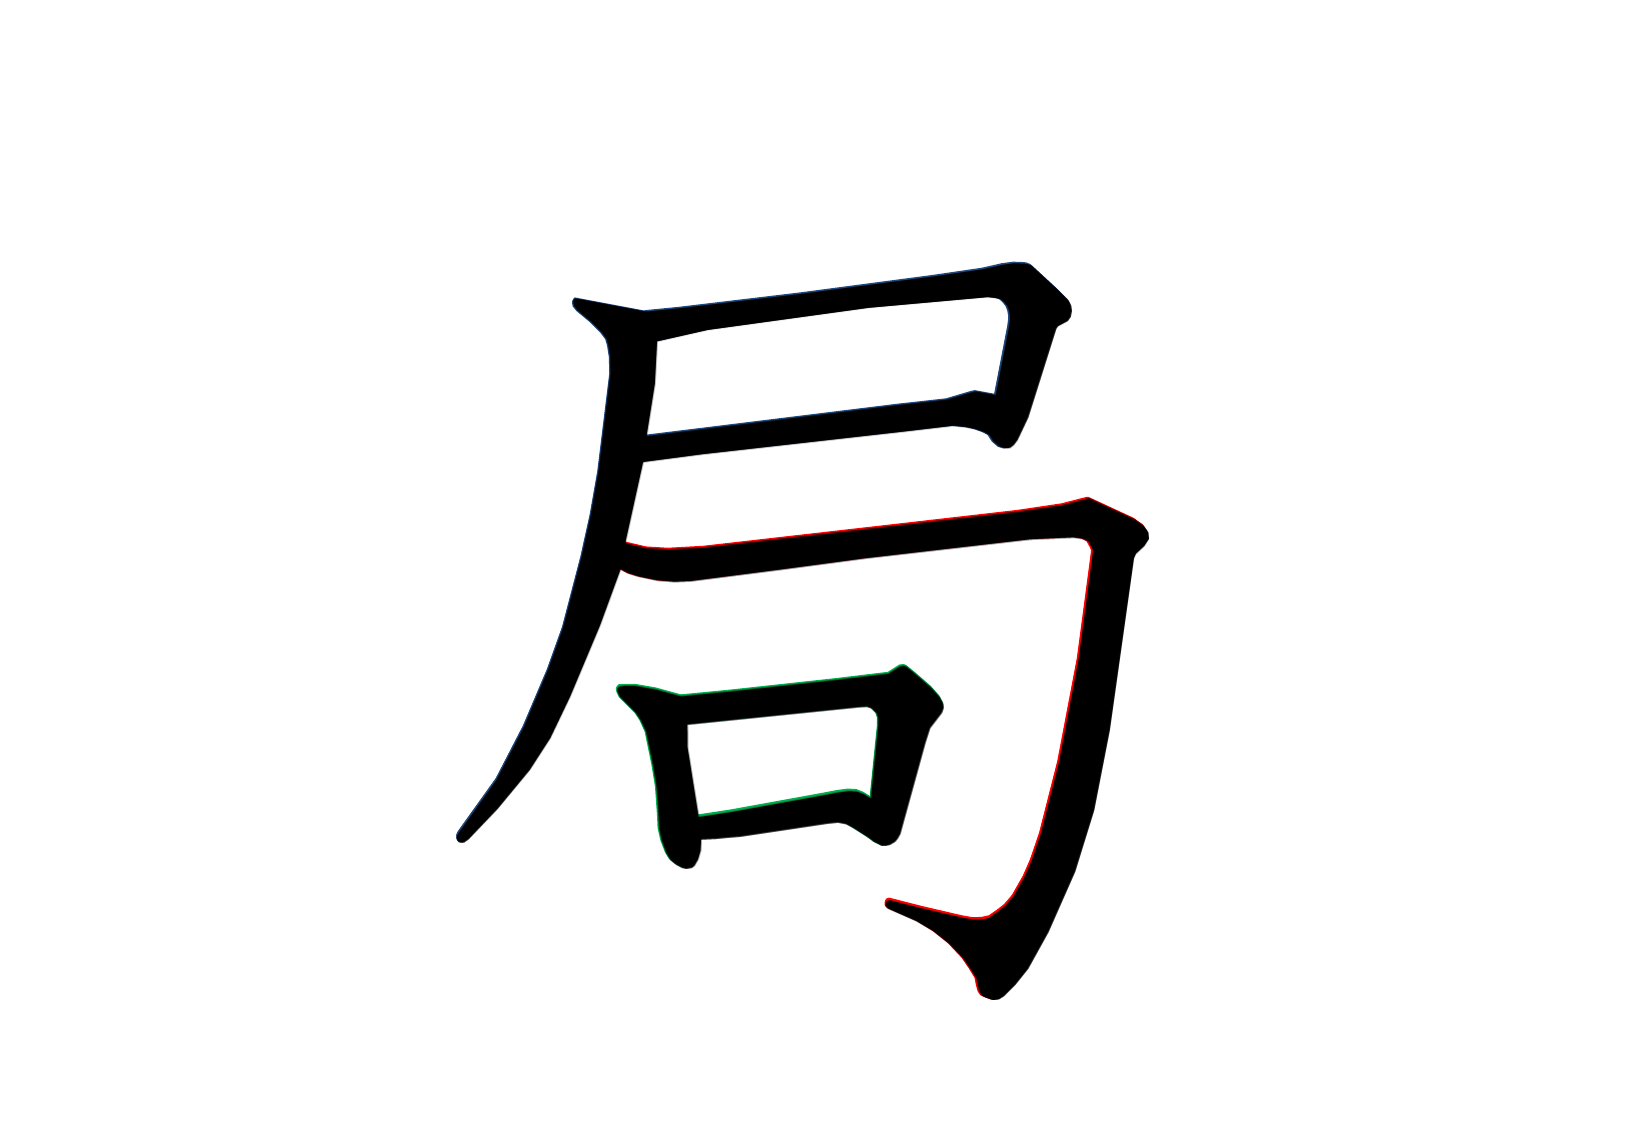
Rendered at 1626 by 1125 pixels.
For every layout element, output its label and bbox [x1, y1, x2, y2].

picture [456, 263, 1149, 1000]
